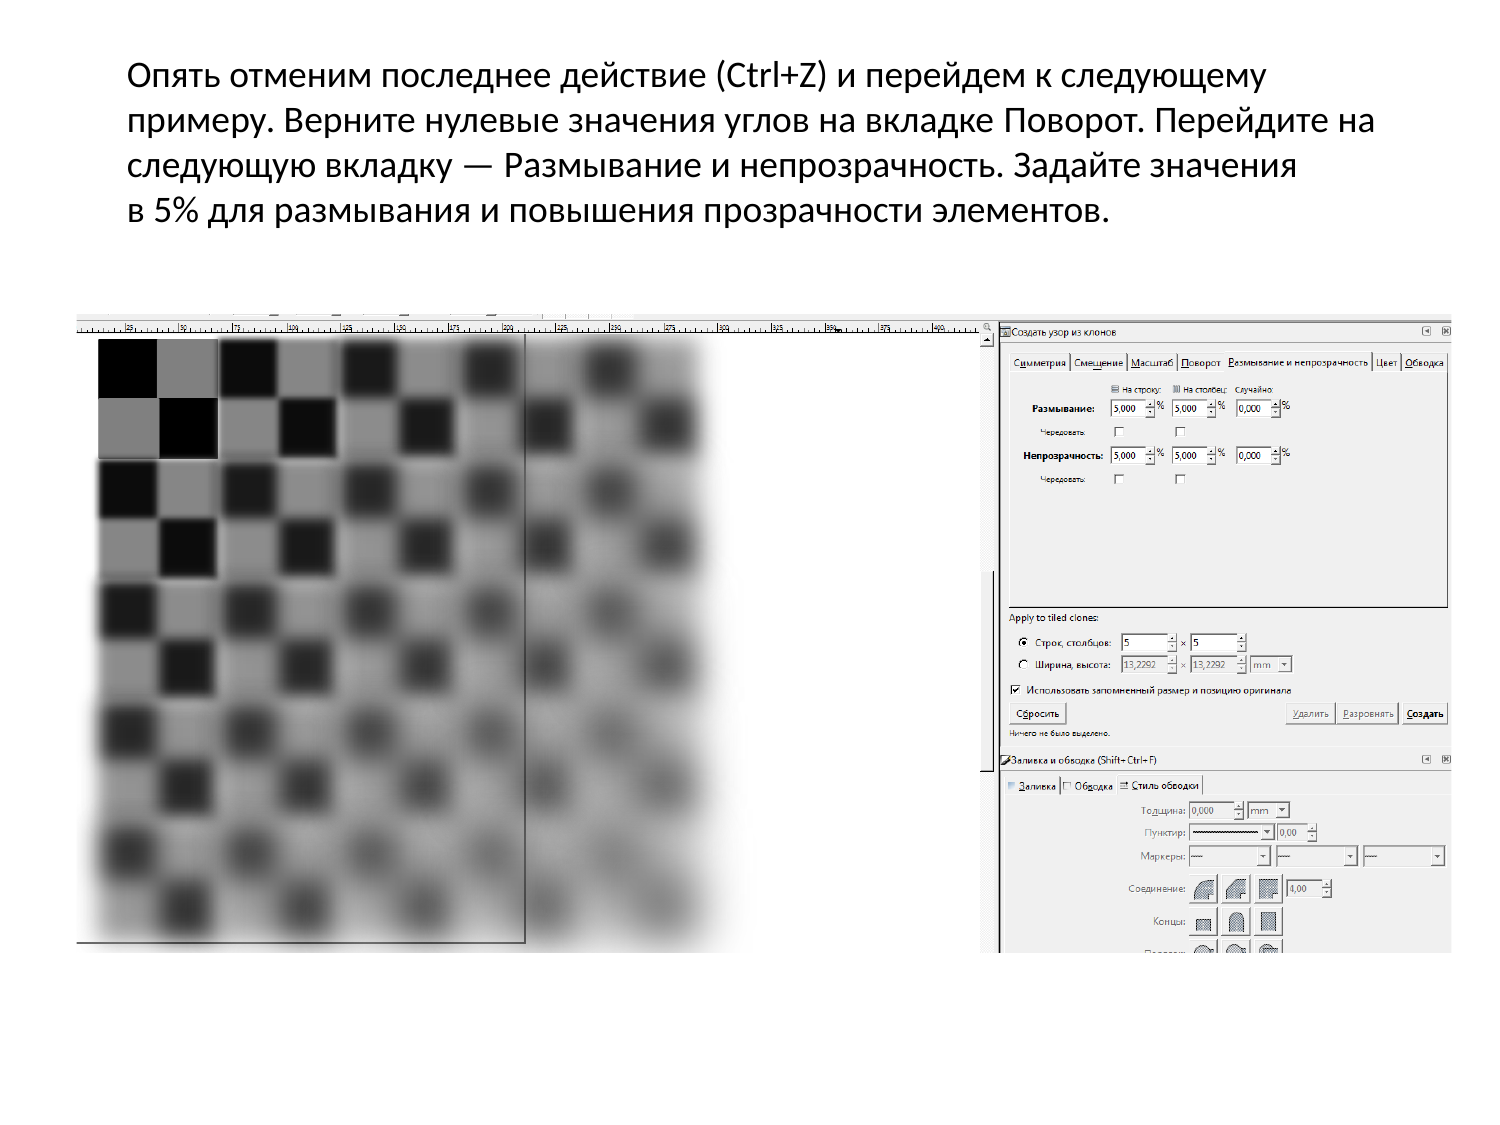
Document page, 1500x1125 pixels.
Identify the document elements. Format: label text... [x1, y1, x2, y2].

text_box Опять отменим последнее действие (Ctrl+Z) и перейдем к следующему примеру. Верните нулевые значения углов на вкладке Поворот. Перейдите на следующую вкладку — Размывание и непрозрачность. Задайте значения в 5% для размывания и повышения прозрачности элементов. [112, 42, 1400, 238]
picture [76, 314, 1452, 953]
